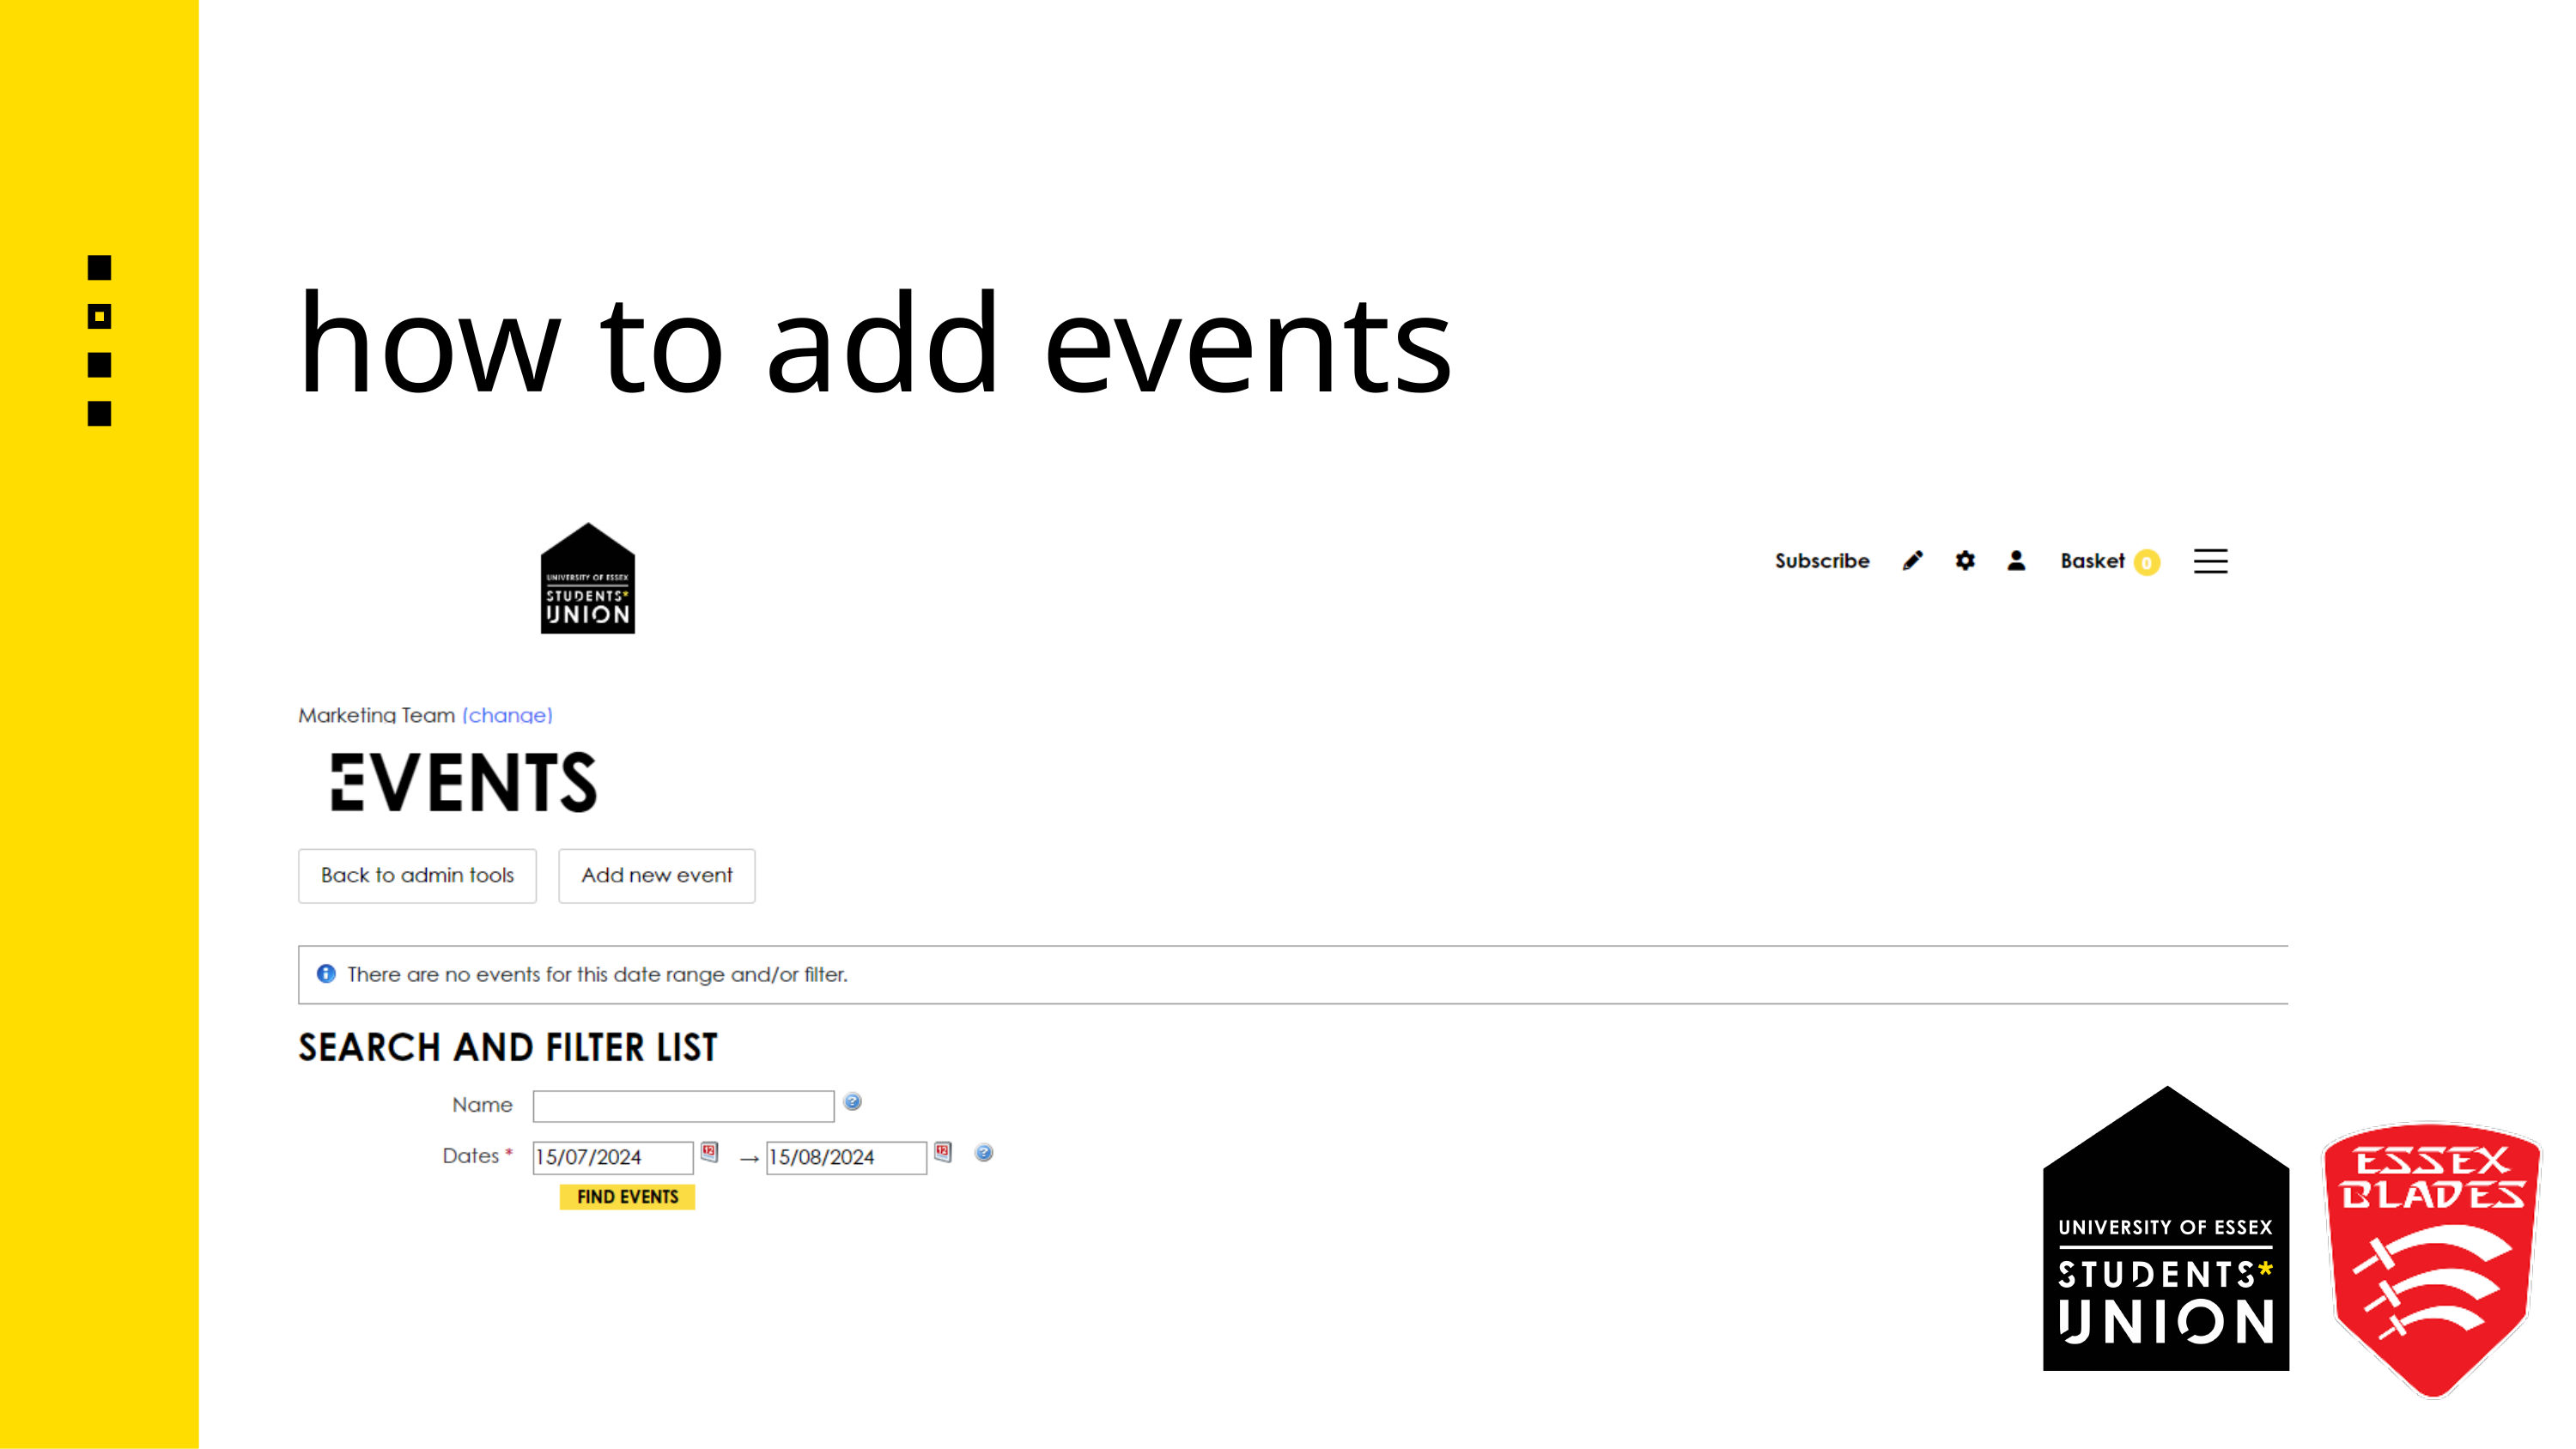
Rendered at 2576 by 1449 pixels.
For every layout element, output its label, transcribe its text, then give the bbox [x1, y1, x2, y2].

text_box [2043, 1234, 2285, 1371]
text_box how to add events [295, 256, 1889, 419]
text_box [0, 0, 199, 1449]
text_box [88, 255, 112, 427]
picture [287, 518, 2574, 1403]
